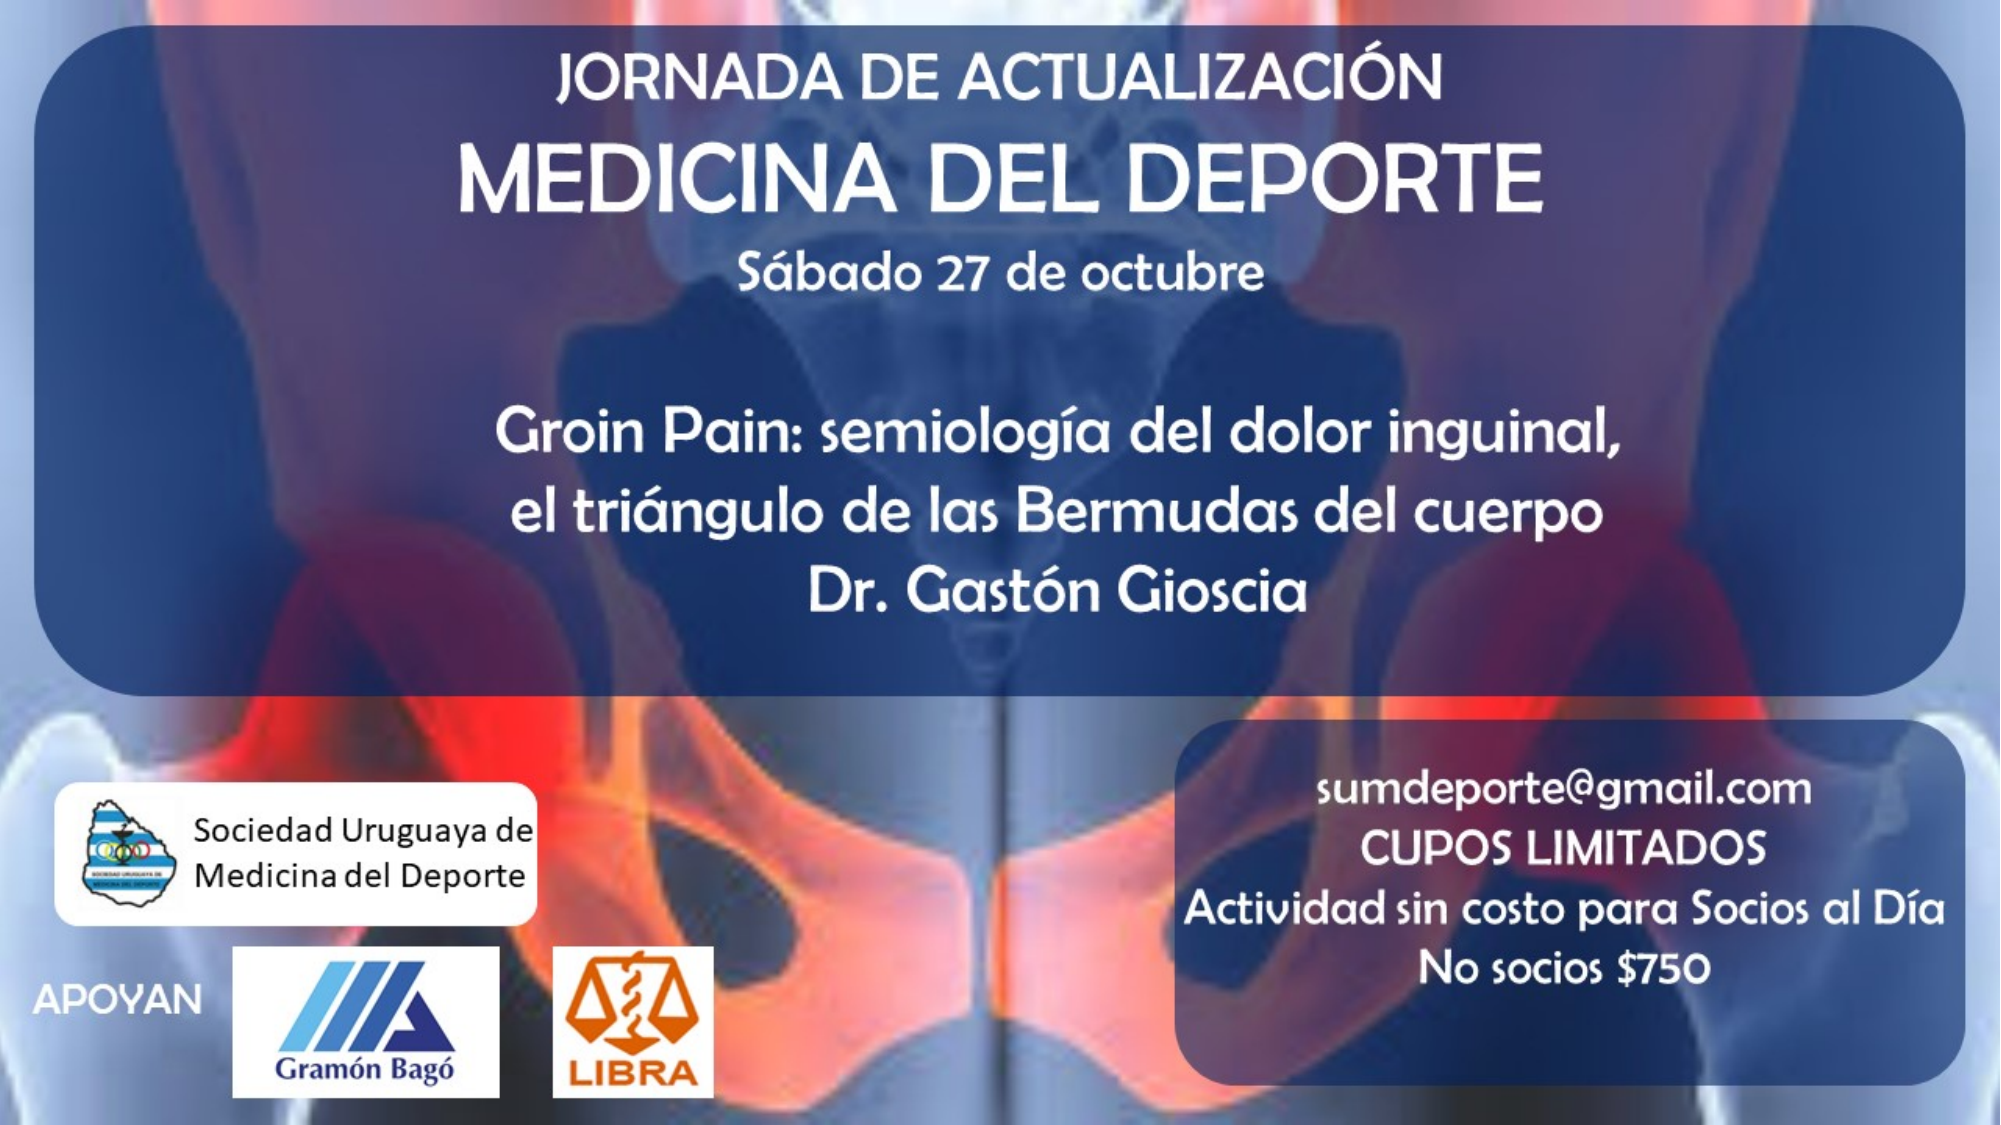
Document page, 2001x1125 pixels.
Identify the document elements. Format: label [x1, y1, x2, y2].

list [0, 0, 2000, 1125]
